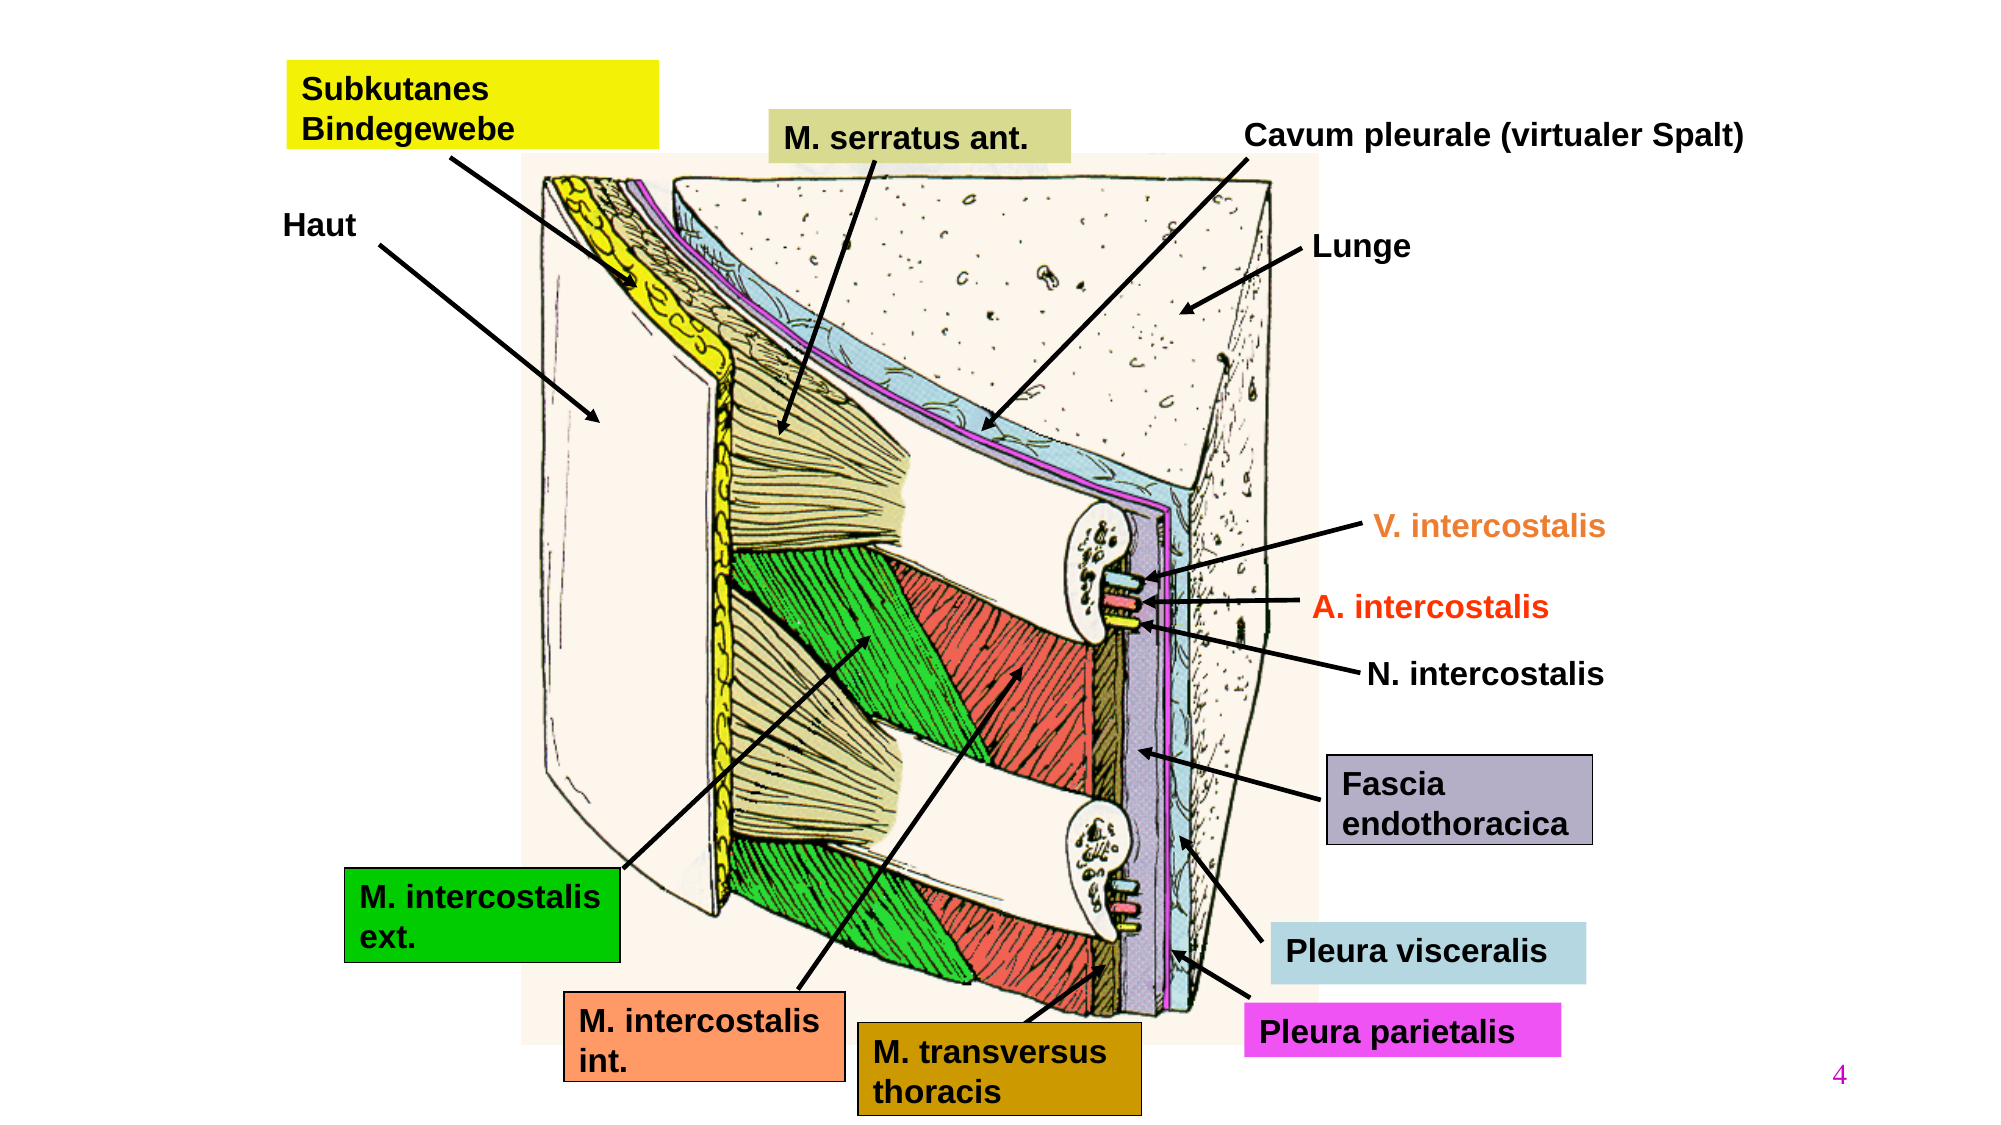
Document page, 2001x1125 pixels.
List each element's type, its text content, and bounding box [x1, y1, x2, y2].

slide_number 4 [1412, 1042, 1863, 1103]
text_box Pleura parietalis [1244, 1002, 1562, 1058]
text_box Lunge [1319, 216, 1443, 269]
picture [521, 153, 1319, 1045]
text_box V. intercostalis [1358, 496, 1630, 551]
text_box A. intercostalis [1319, 577, 1577, 632]
text_box M. serratus ant. [768, 109, 1072, 153]
text_box Haut [267, 196, 512, 235]
text_box Cavum pleurale (virtualer Spalt) [1229, 105, 1790, 163]
text_box M. intercostalis ext. [344, 867, 521, 963]
text_box Subkutanes Bindegewebe [286, 59, 659, 149]
text_box N. intercostalis [1352, 645, 1639, 708]
text_box M. intercostalis int. [563, 1045, 846, 1082]
text_box Fascia endothoracica [1327, 755, 1593, 845]
text_box Pleura visceralis [1319, 922, 1587, 985]
text_box M. transversus thoracis [858, 1045, 1142, 1116]
